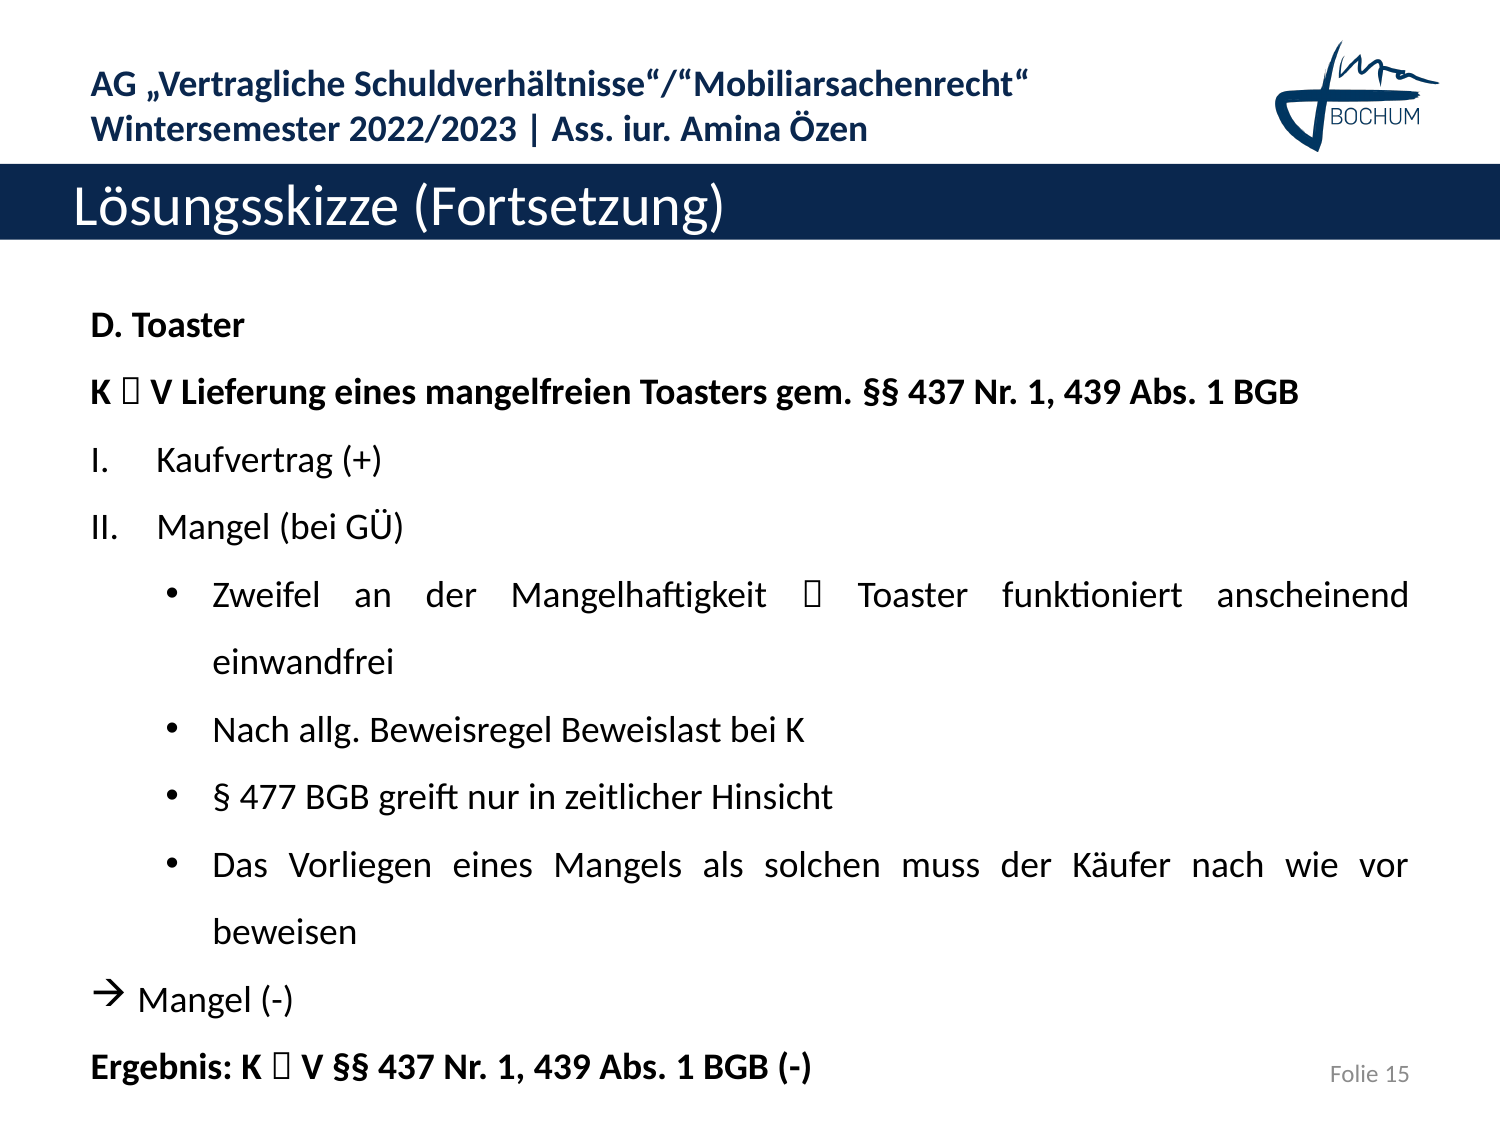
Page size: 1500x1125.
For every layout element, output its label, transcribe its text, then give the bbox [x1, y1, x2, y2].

text_box D. Toaster K  V Lieferung eines mangelfreien Toasters gem. §§ 437 Nr. 1, 439 Abs. 1 BGB Kaufvertrag (+) Mangel (bei GÜ) Zweifel an der Mangelhaftigkeit  Toaster funktioniert anscheinend einwandfrei Nach allg. Beweisregel Beweislast bei K § 477 BGB greift nur in zeitlicher Hinsicht Das Vorliegen eines Mangels als solchen muss der Käufer nach wie vor beweisen Mangel (-) Ergebnis: K  V §§ 437 Nr. 1, 439 Abs. 1 BGB (-) [75, 270, 1425, 1125]
title Lösungsskizze (Fortsetzung) [0, 163, 1500, 240]
picture [1272, 0, 1500, 206]
text_box AG „Vertragliche Schuldverhältnisse“/“Mobiliarsachenrecht“ Wintersemester 2022/2023 | Ass. iur. Amina Özen [75, 51, 1075, 157]
